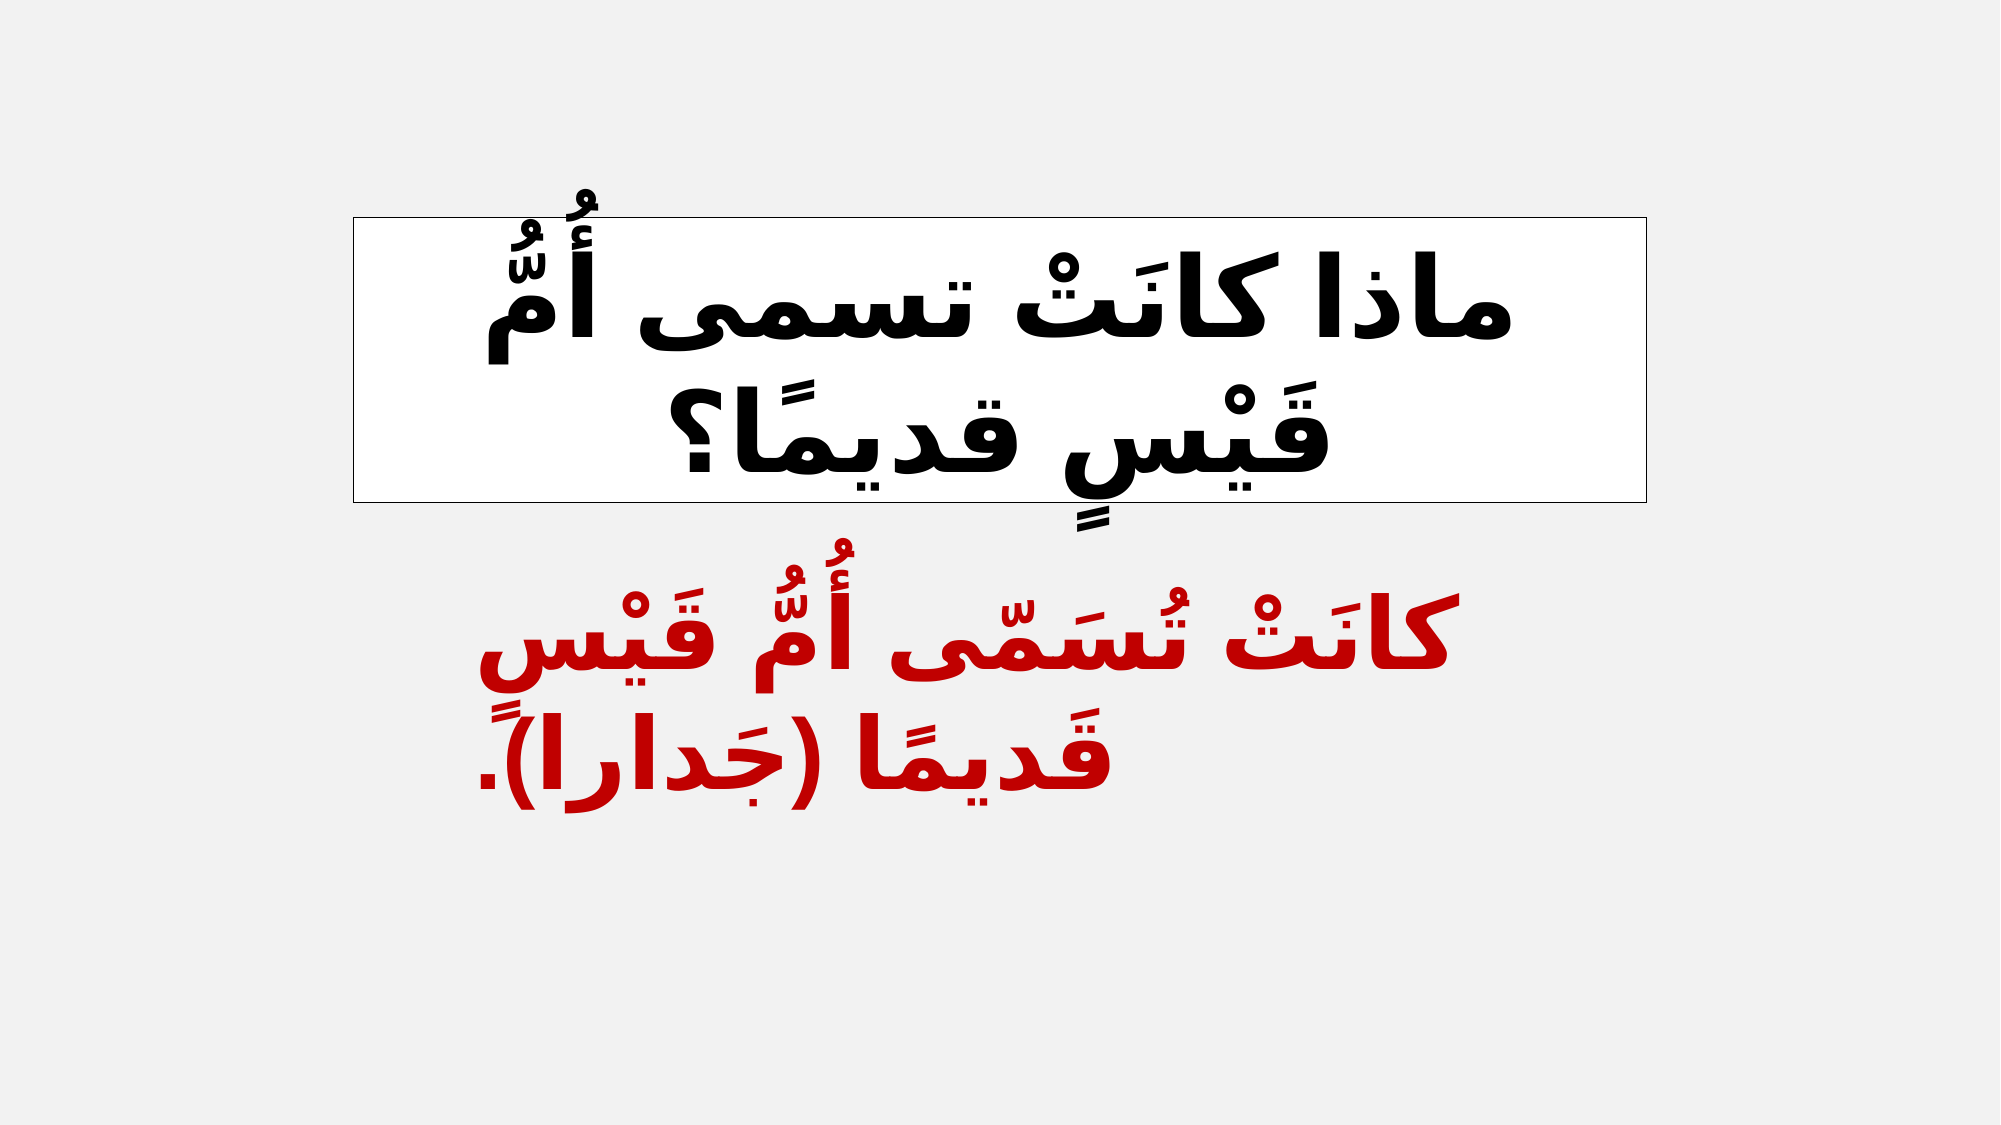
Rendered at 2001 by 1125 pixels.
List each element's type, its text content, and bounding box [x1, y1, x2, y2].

text_box ماذا كانَتْ تسمى أُمُّ قَيْسٍ قديمًا؟ [353, 217, 1647, 503]
list كانَتْ تُسَمّى أُمُّ قَيْسٍ قَديمًا (جَدارا). [459, 562, 1728, 1072]
